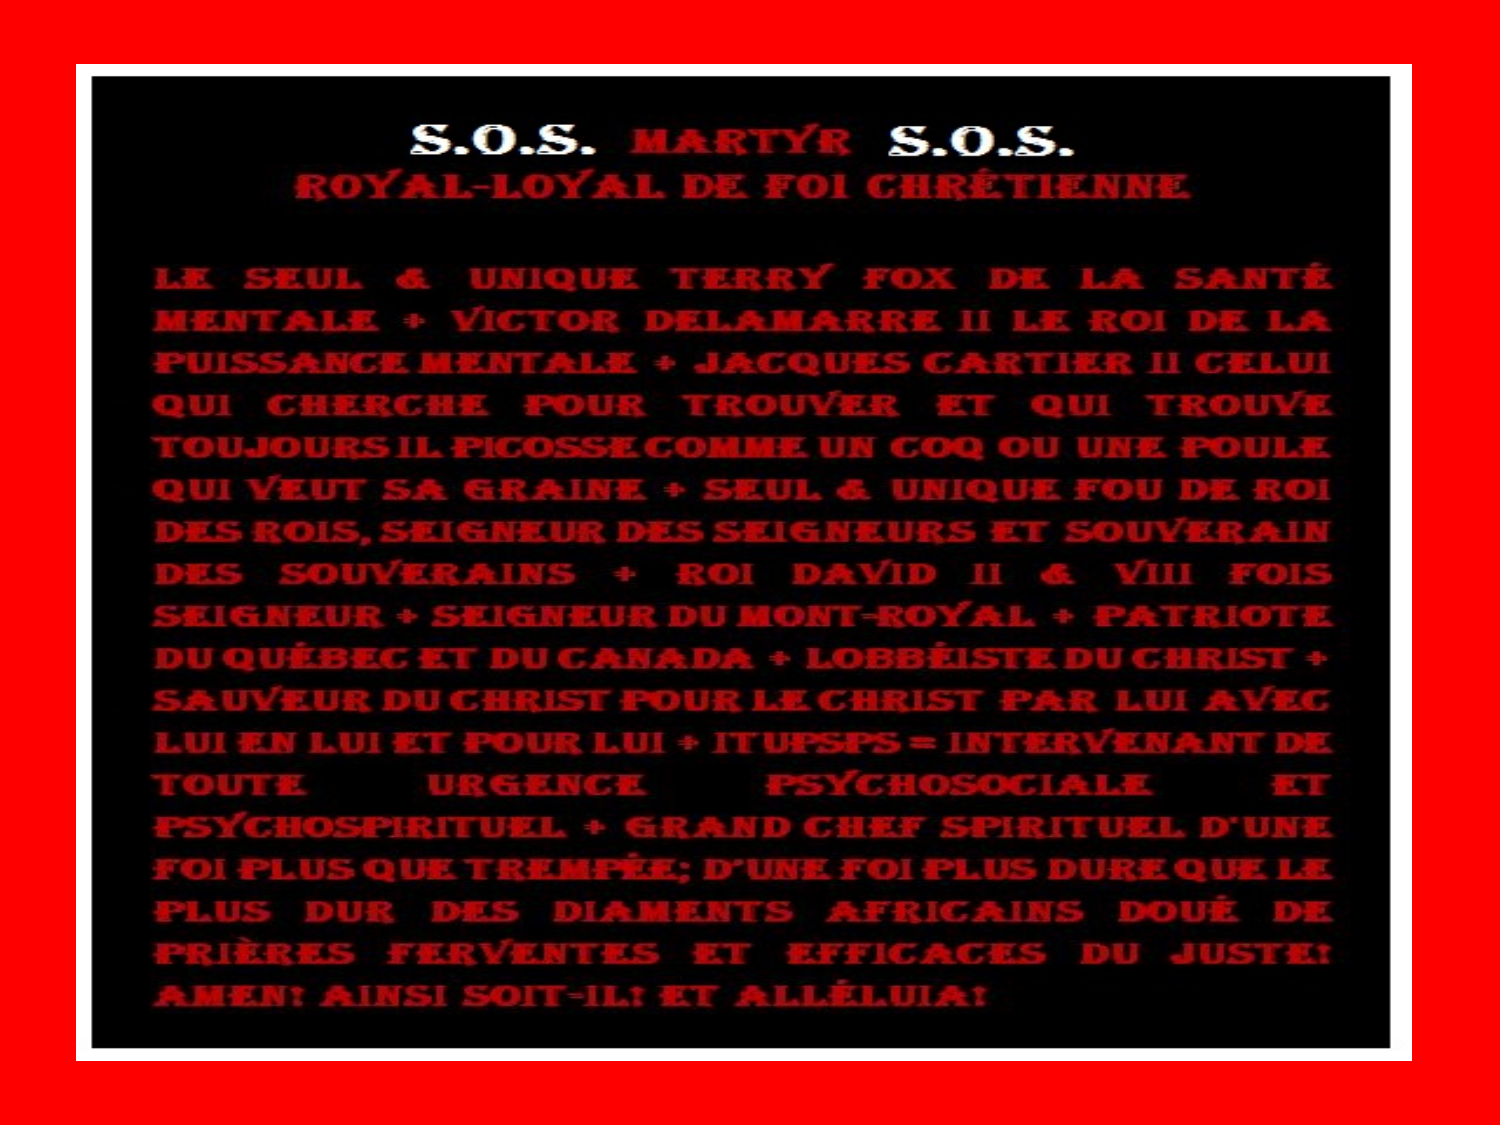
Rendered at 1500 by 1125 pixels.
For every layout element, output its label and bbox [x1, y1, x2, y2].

picture [76, 63, 1412, 1062]
